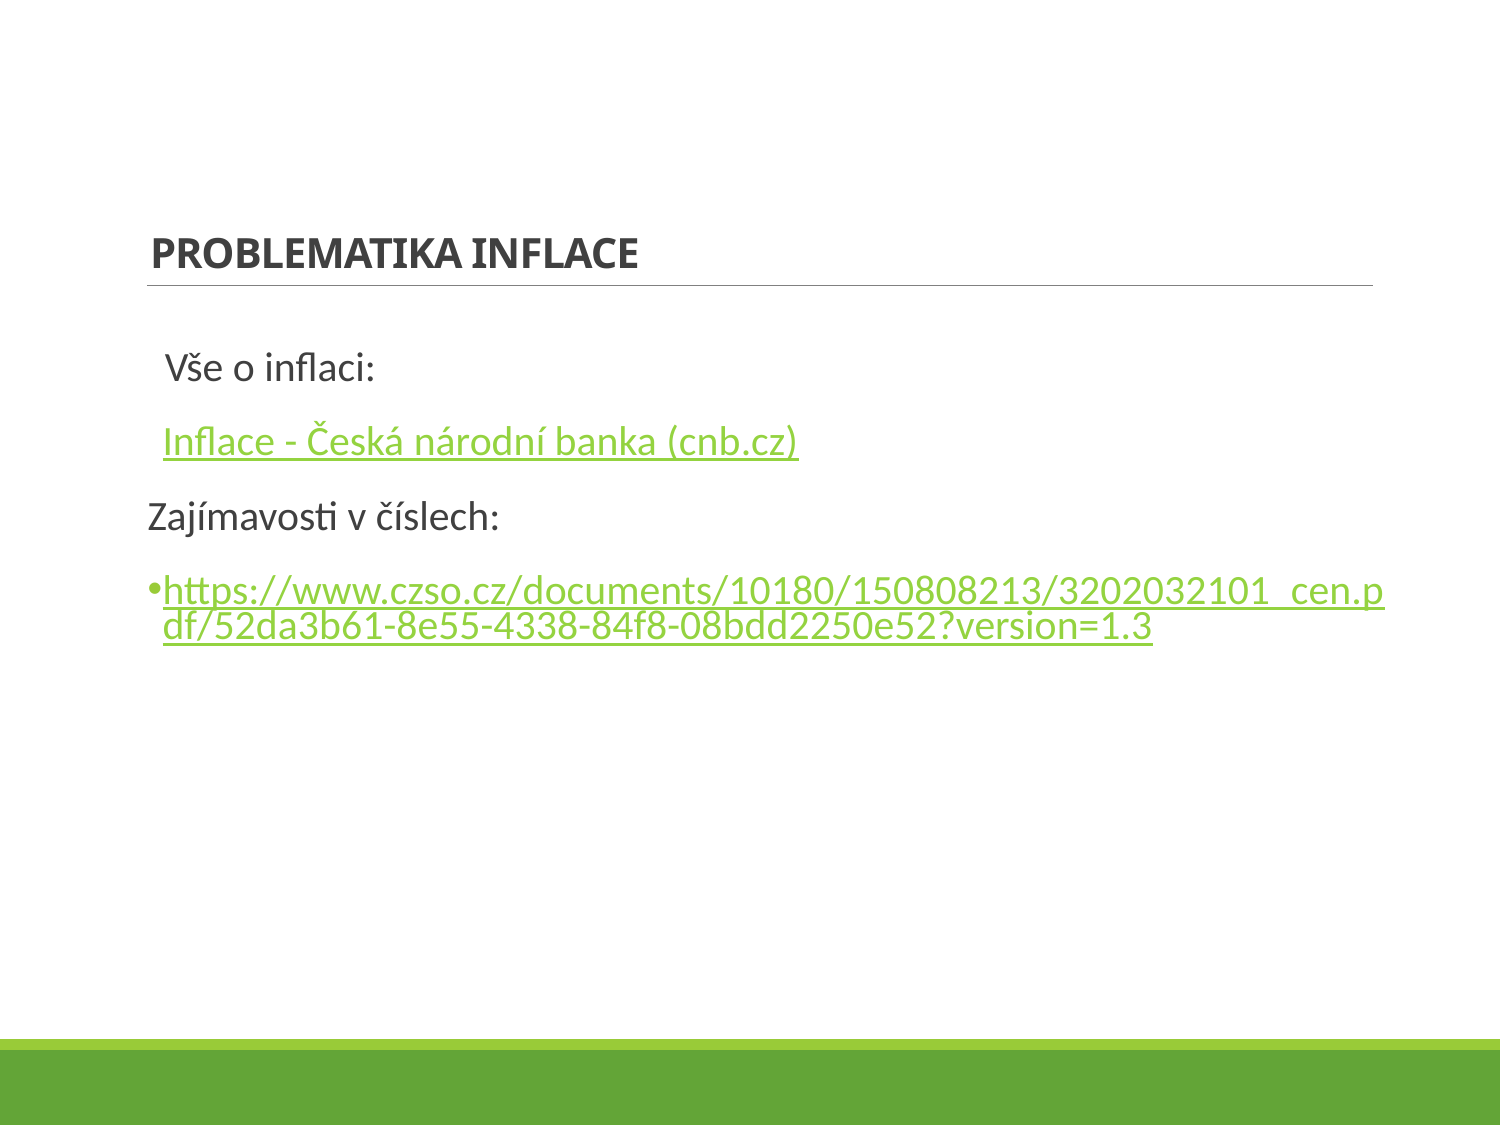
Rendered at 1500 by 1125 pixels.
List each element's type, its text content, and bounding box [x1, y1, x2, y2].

list Vše o inflaci: Inflace - Česká národní banka (cnb.cz) Zajímavosti v číslech: https://www.czso.cz/documents/10180/150808213/3202032101_cen.pdf/52da3b61-8e55-4338-84f8-08bdd2250e52?version=1.3 [147, 338, 1386, 999]
title Problematika inflace [135, 47, 1373, 285]
